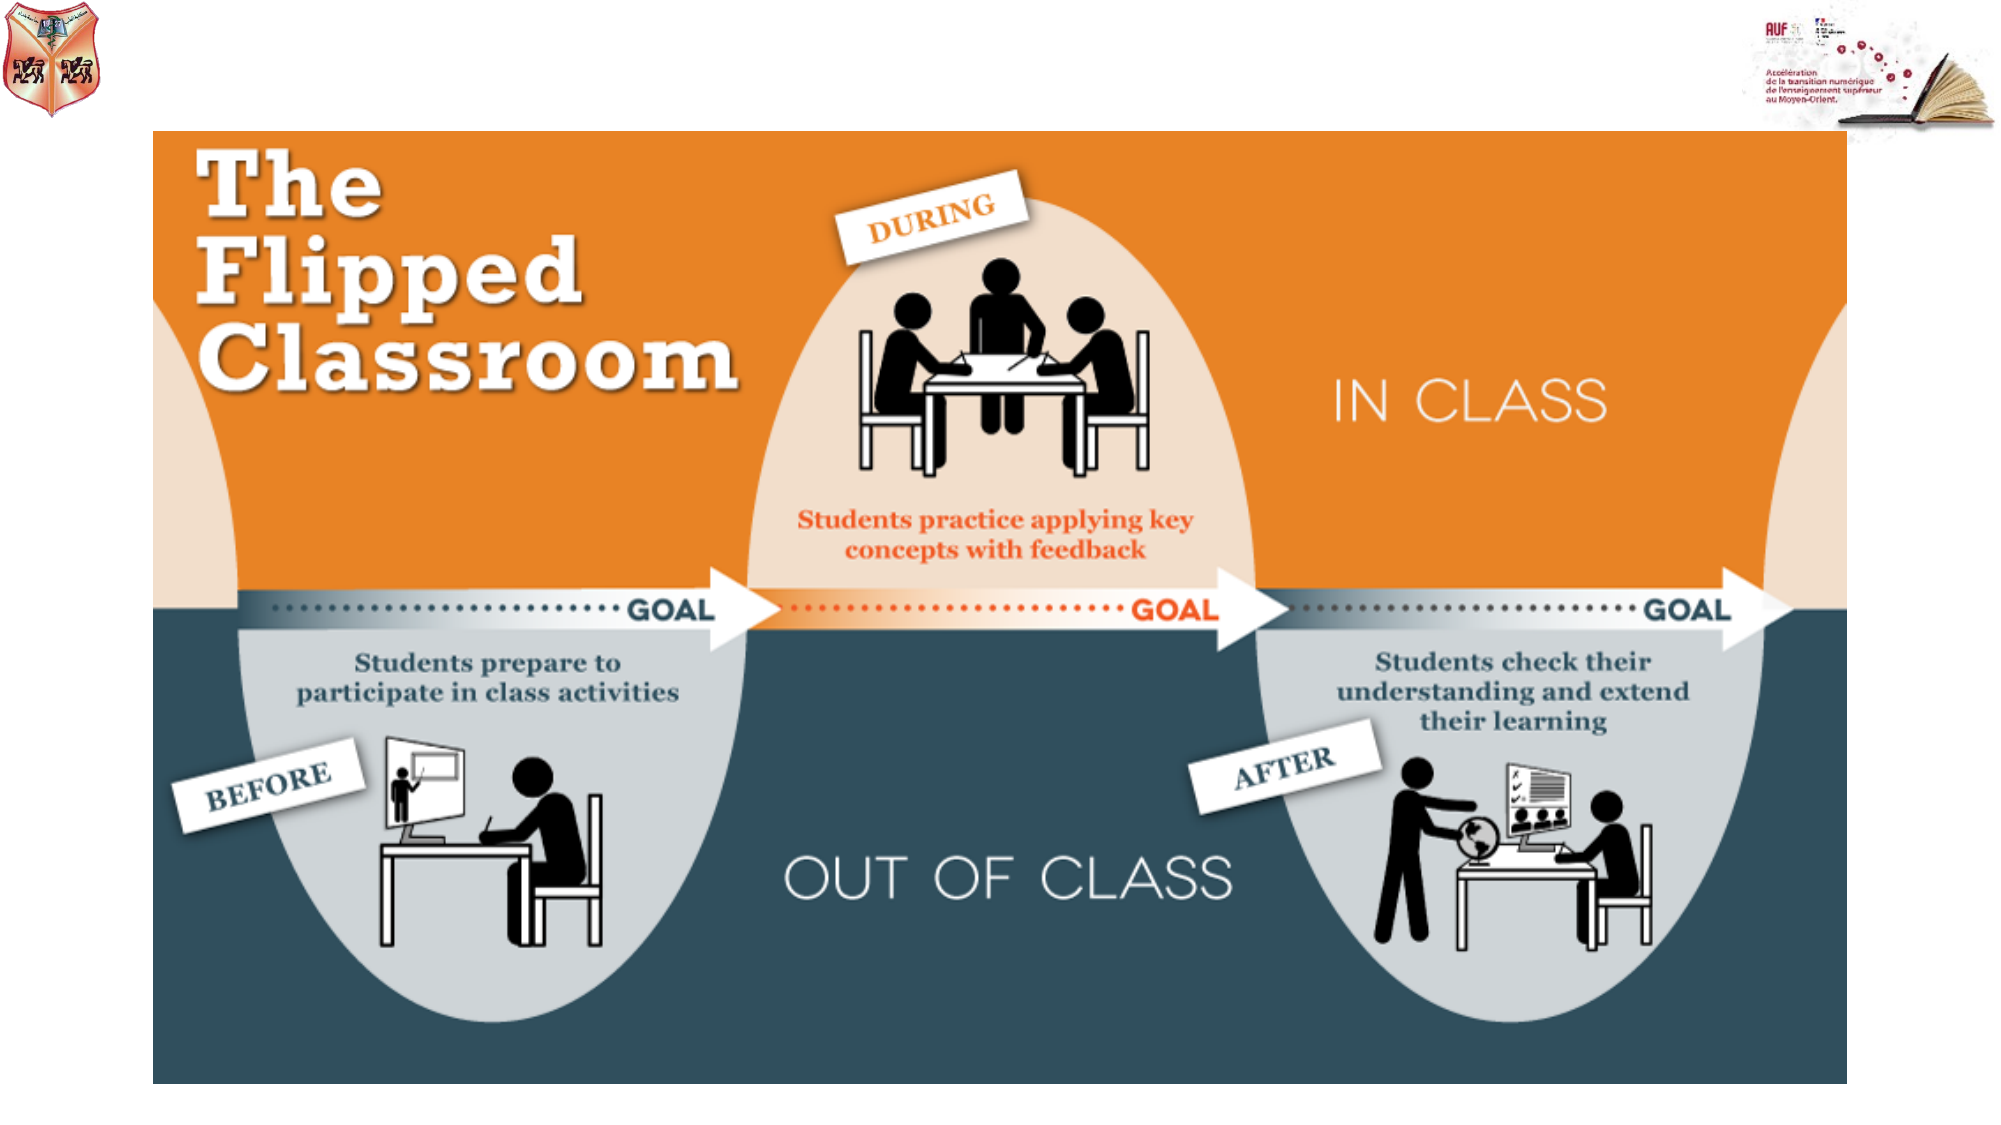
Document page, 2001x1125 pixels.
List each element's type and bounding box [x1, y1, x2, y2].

picture [1742, 0, 2000, 145]
list [153, 131, 1847, 1084]
picture [0, 0, 113, 118]
